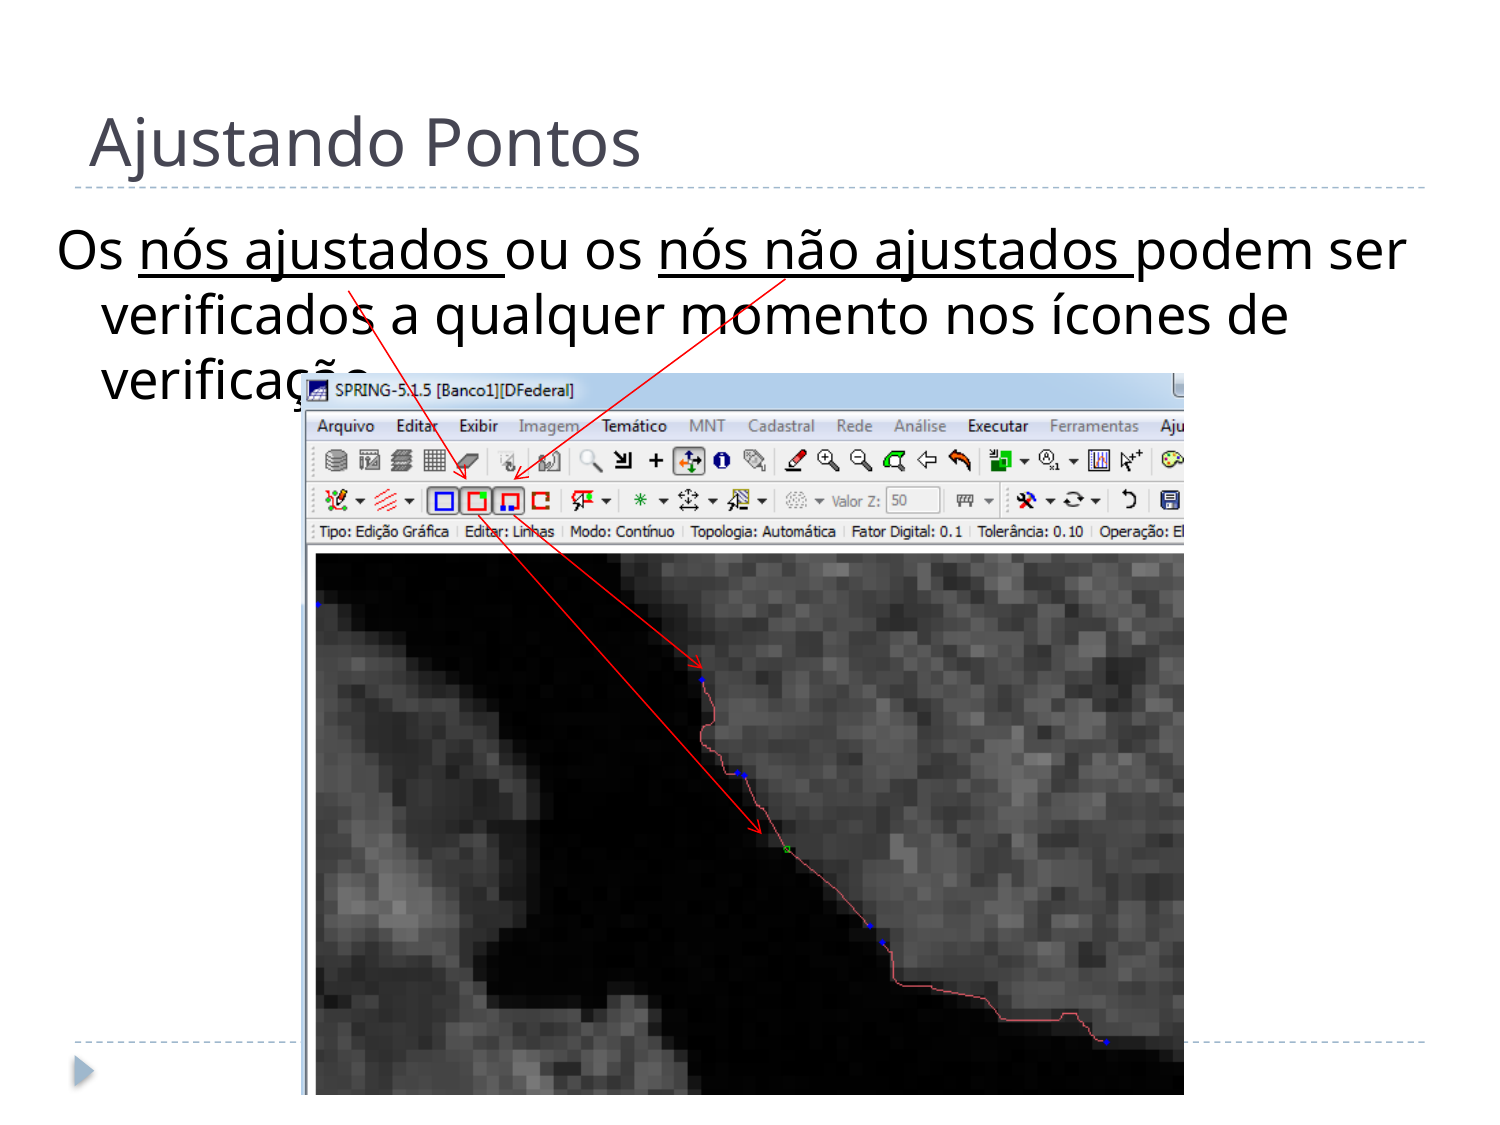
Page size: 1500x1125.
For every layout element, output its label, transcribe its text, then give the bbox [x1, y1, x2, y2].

list Os nós ajustados ou os nós não ajustados podem ser verificados a qualquer momento nos ícones de verificação. [41, 208, 1447, 610]
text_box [348, 290, 467, 480]
title Ajustando Pontos [75, 24, 1425, 188]
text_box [513, 514, 703, 669]
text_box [478, 514, 763, 835]
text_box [513, 278, 786, 480]
picture [300, 373, 1185, 1096]
